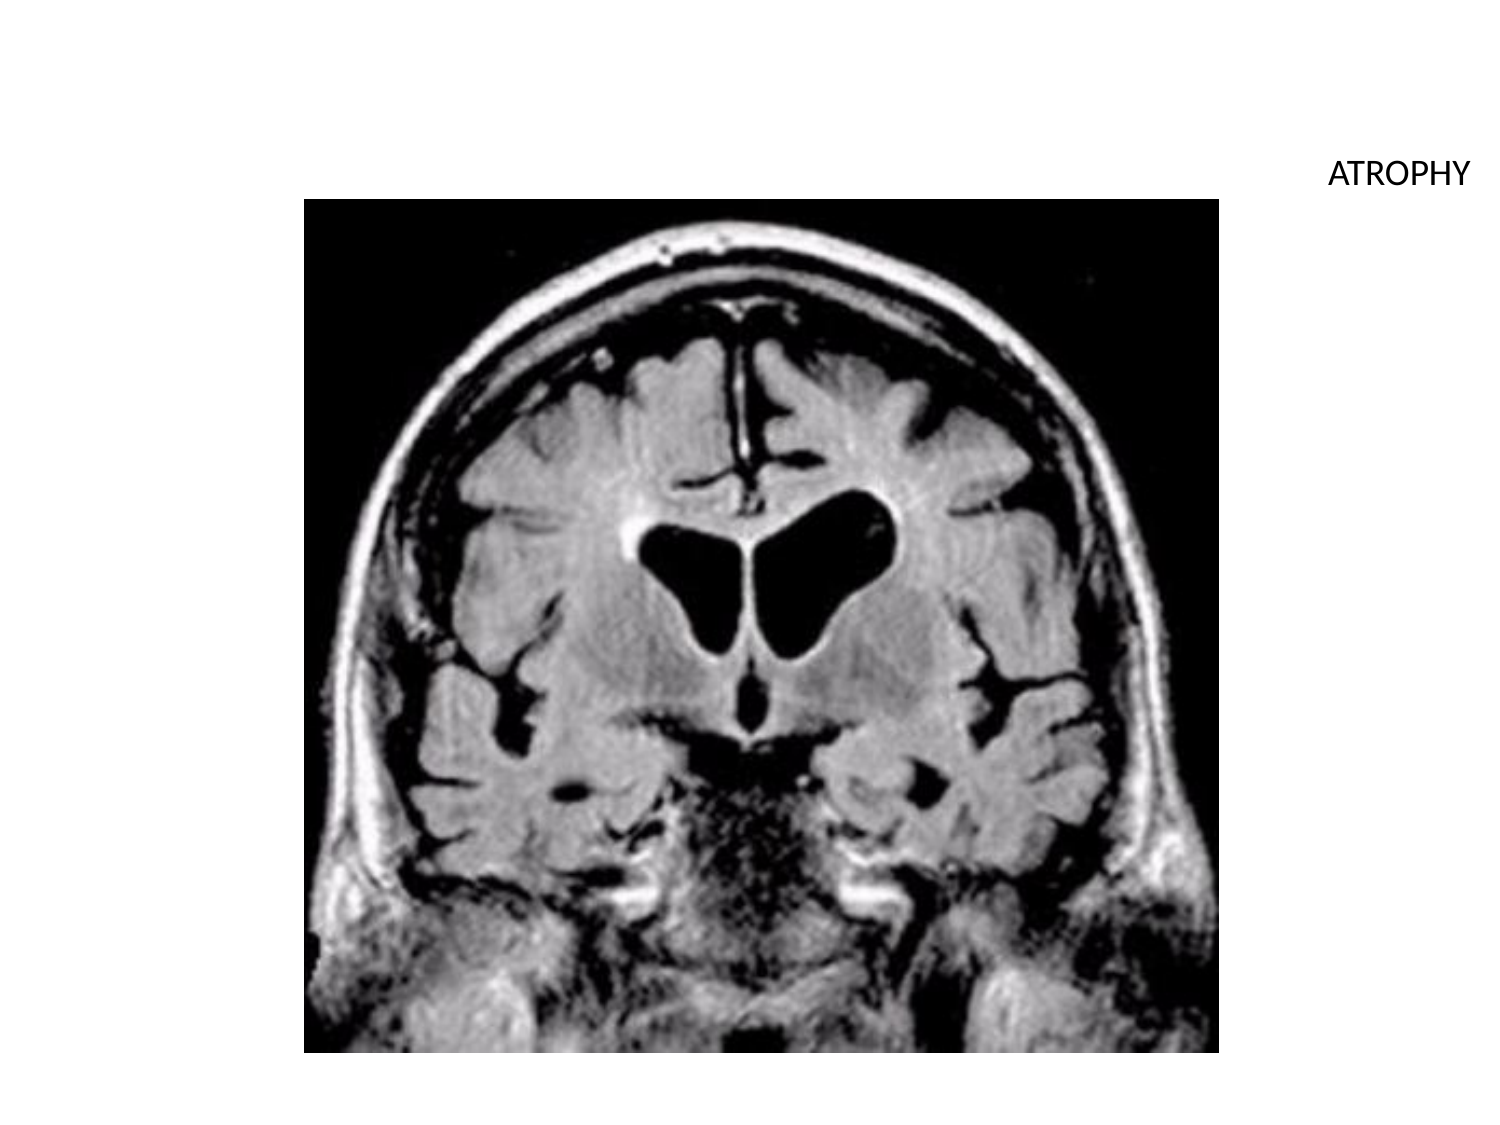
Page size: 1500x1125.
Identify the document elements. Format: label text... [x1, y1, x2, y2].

text_box ATROPHY [1313, 140, 1486, 201]
picture [304, 198, 1219, 1054]
